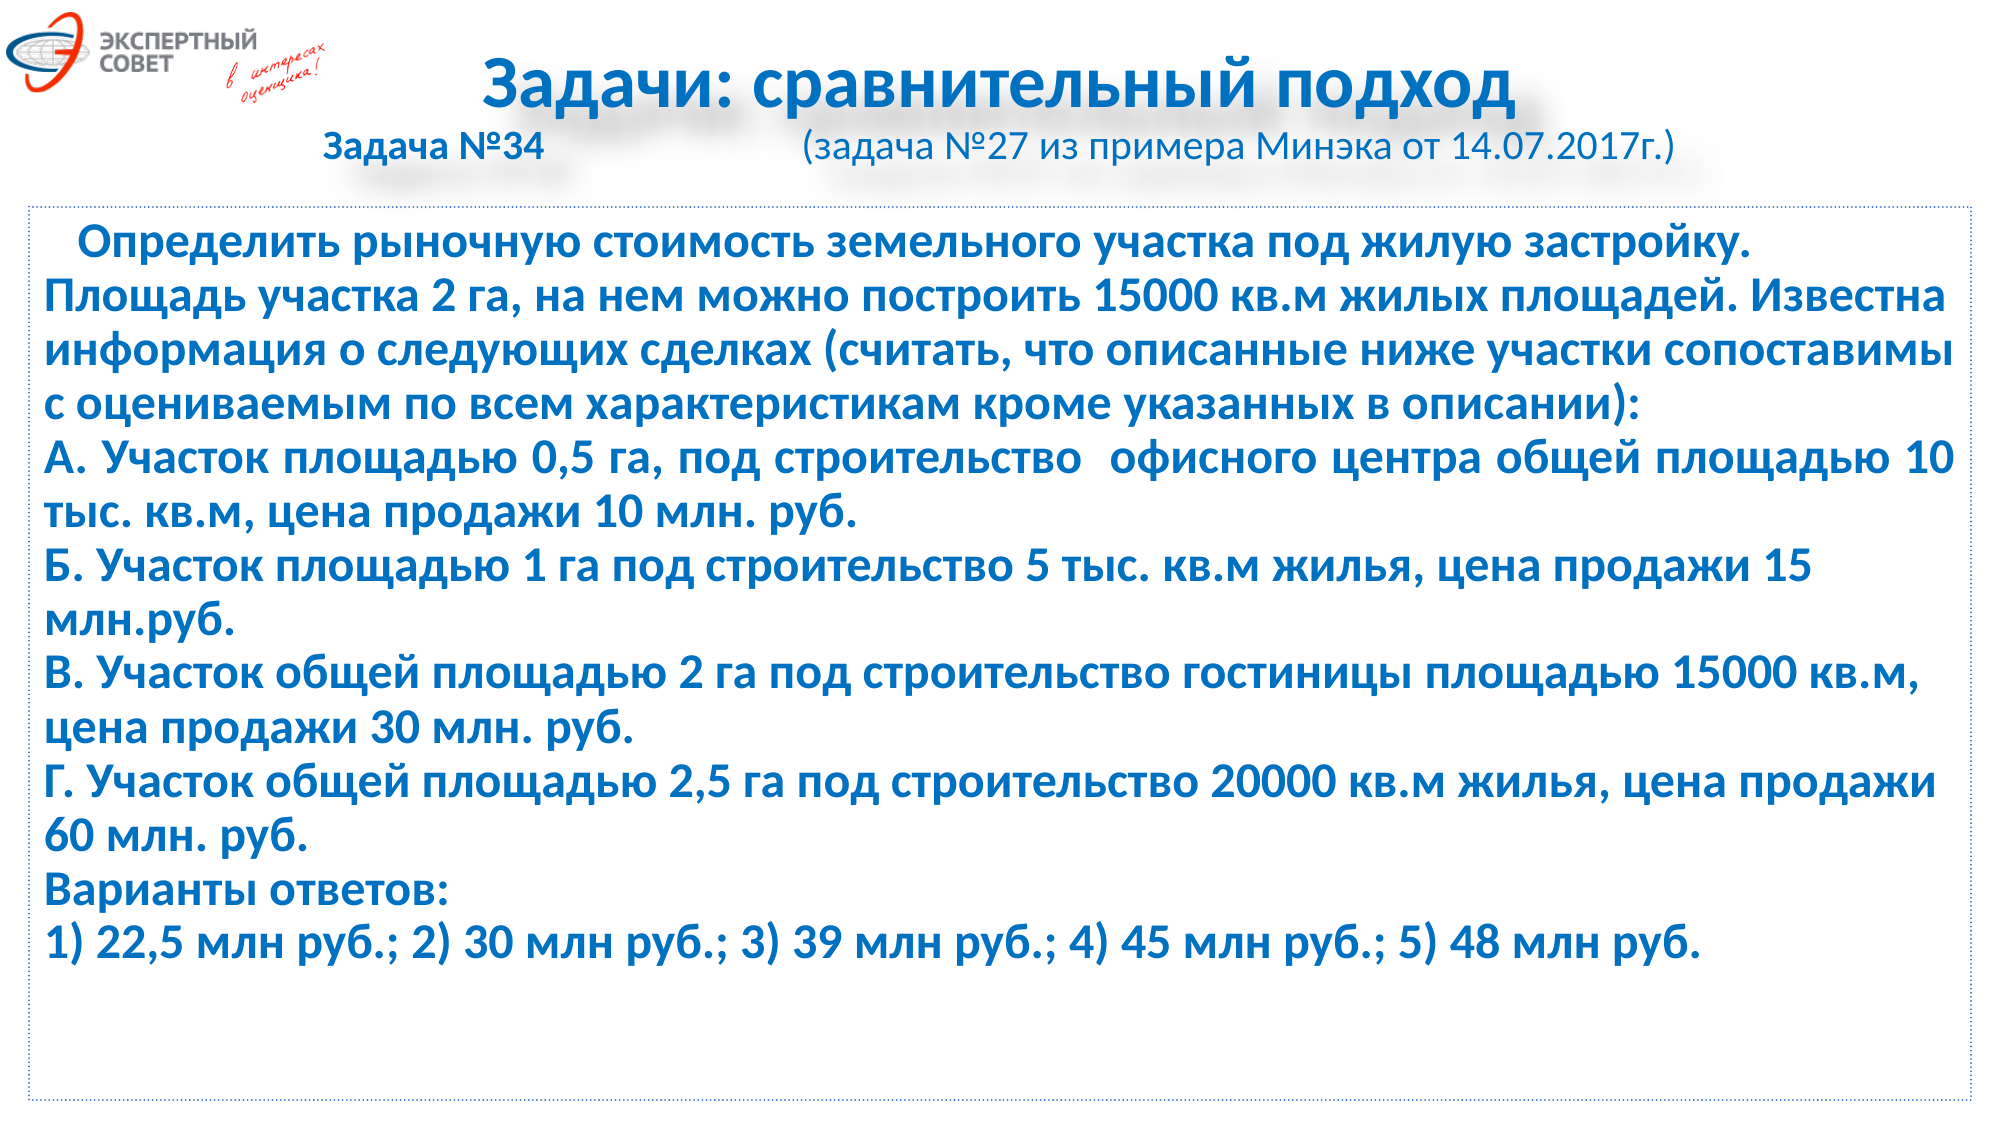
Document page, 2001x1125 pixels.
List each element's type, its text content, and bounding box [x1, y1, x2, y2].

list Определить рыночную стоимость земельного участка под жилую застройку. Площадь участка 2 га, на нем можно построить 15000 кв.м жилых площадей. Известна информация о следующих сделках (считать, что описанные ниже участки сопоставимы с оцениваемым по всем характеристикам кроме указанных в описании): А. Участок площадью 0,5 га, под строительство офисного центра общей площадью 10 тыс. кв.м, цена продажи 10 млн. руб. Б. Участок площадью 1 га под строительство 5 тыс. кв.м жилья, цена продажи 15 млн.руб. В. Участок общей площадью 2 га под строительство гостиницы площадью 15000 кв.м, цена продажи 30 млн. руб. Г. Участок общей площадью 2,5 га под строительство 20000 кв.м жилья, цена продажи 60 млн. руб. Варианты ответов: 1) 22,5 млн руб.; 2) 30 млн руб.; 3) 39 млн руб.; 4) 45 млн руб.; 5) 48 млн руб. [28, 206, 1971, 1100]
title Задачи: сравнительный подход Задача №34 (задача №27 из примера Минэка от 14.07.2017г.) [137, 32, 1863, 179]
picture [4, 10, 329, 106]
